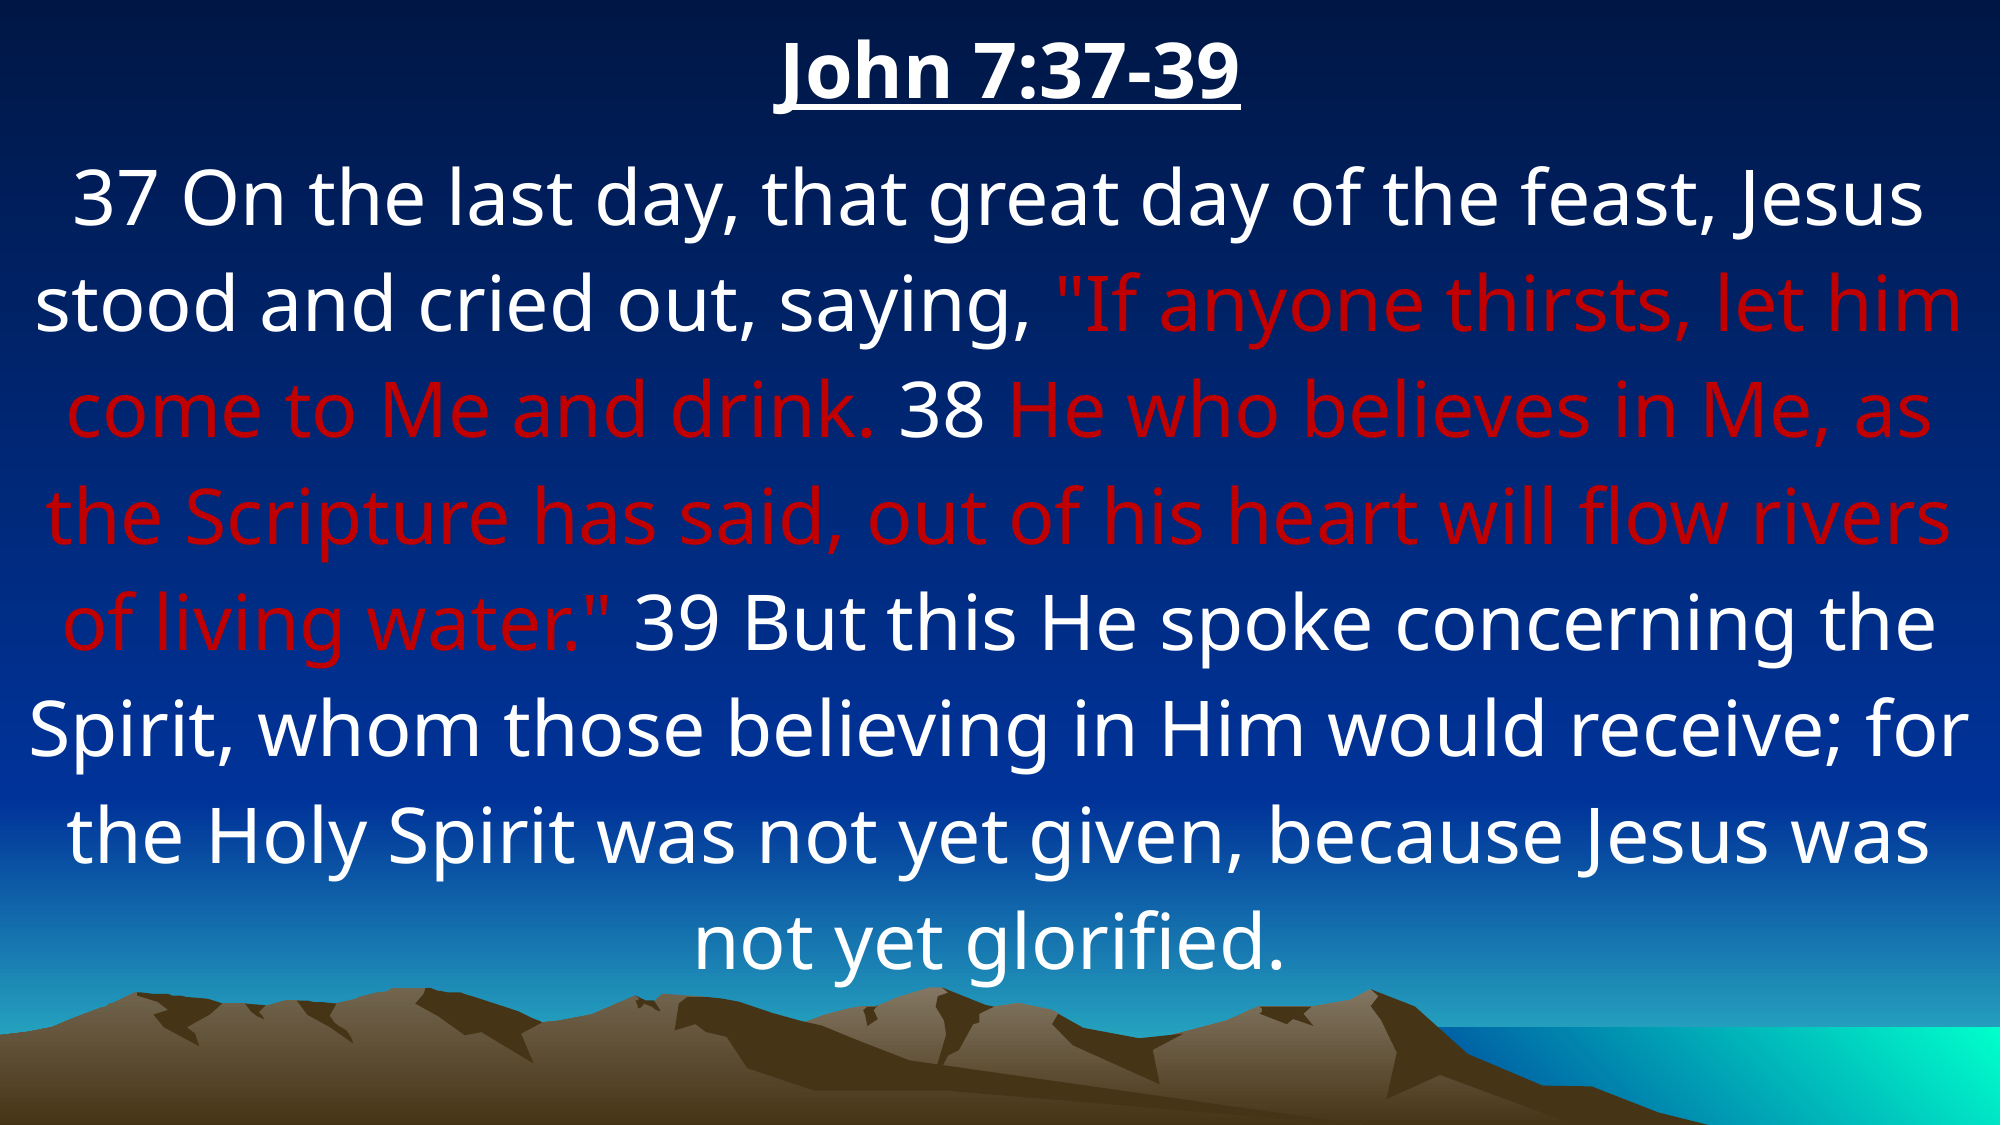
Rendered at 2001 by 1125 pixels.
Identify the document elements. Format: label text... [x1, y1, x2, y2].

text_box John 7:37-39 37 On the last day, that great day of the feast, Jesus stood and cried out, saying, "If anyone thirsts, let him come to Me and drink. 38 He who believes in Me, as the Scripture has said, out of his heart will flow rivers of living water." 39 But this He spoke concerning the Spirit, whom those believing in Him would receive; for the Holy Spirit was not yet given, because Jesus was not yet glorified. [0, 0, 2000, 900]
